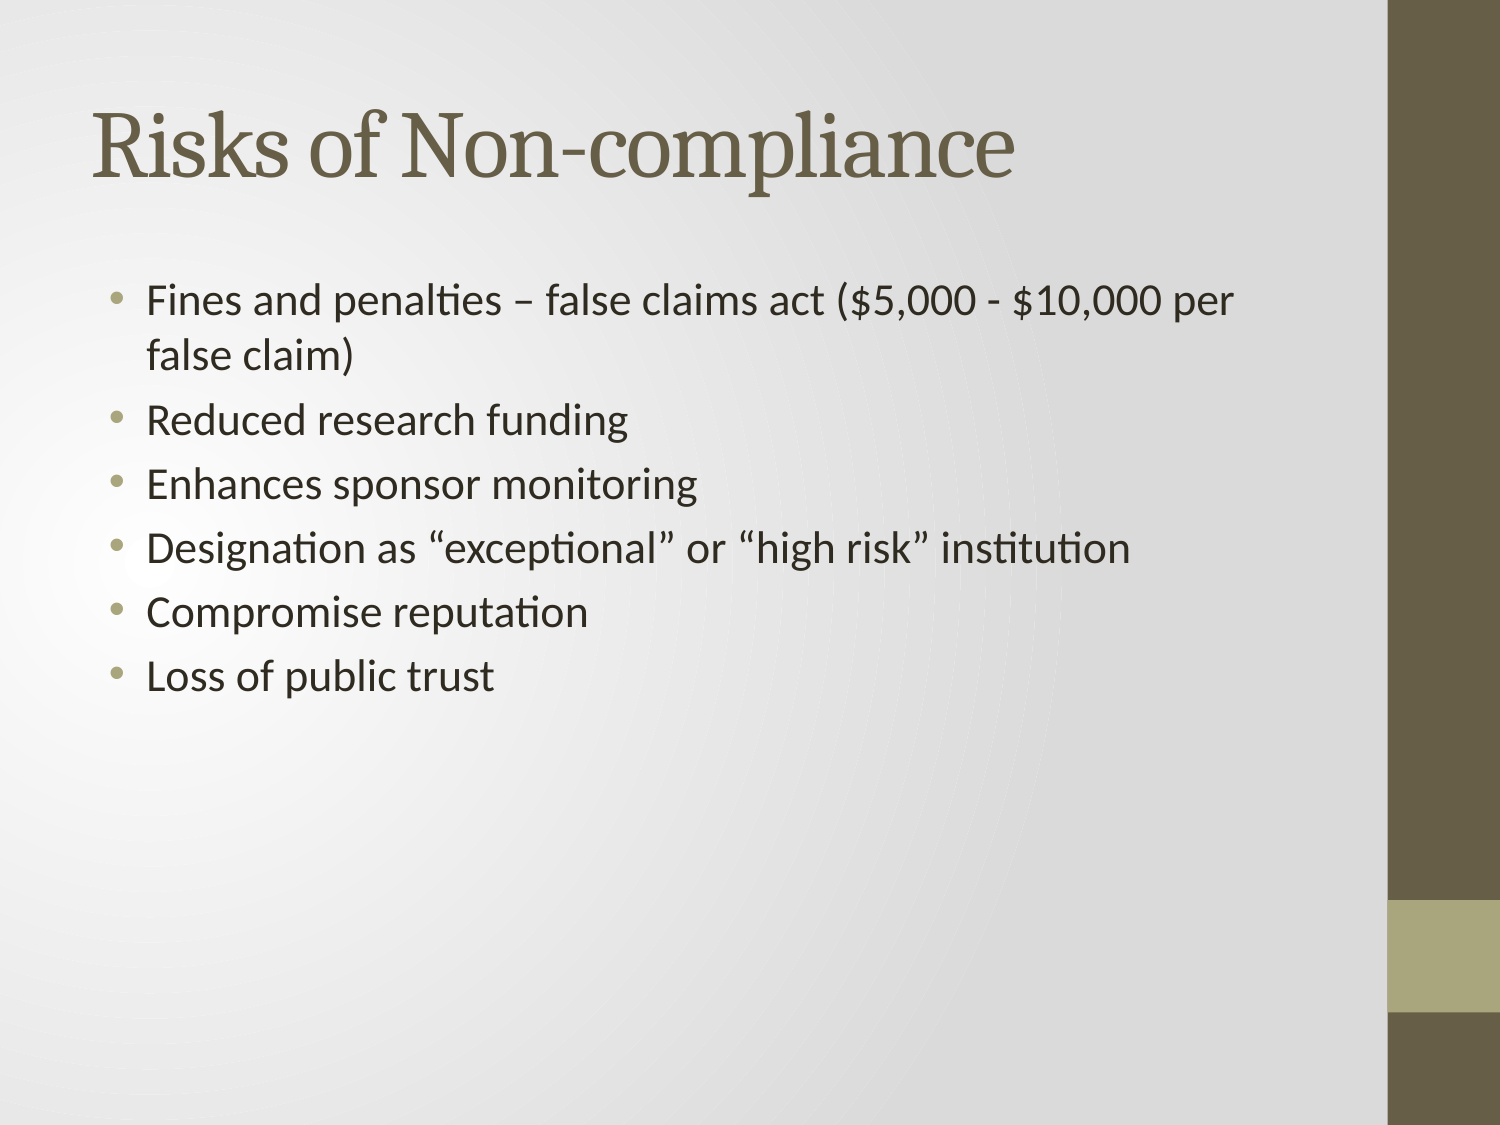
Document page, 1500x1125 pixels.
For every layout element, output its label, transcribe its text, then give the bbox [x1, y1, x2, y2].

list Fines and penalties – false claims act ($5,000 - $10,000 per false claim) Reduced research funding Enhances sponsor monitoring Designation as “exceptional” or “high risk” institution Compromise reputation Loss of public trust [75, 262, 1325, 1050]
title Risks of Non-compliance [75, 45, 1325, 233]
